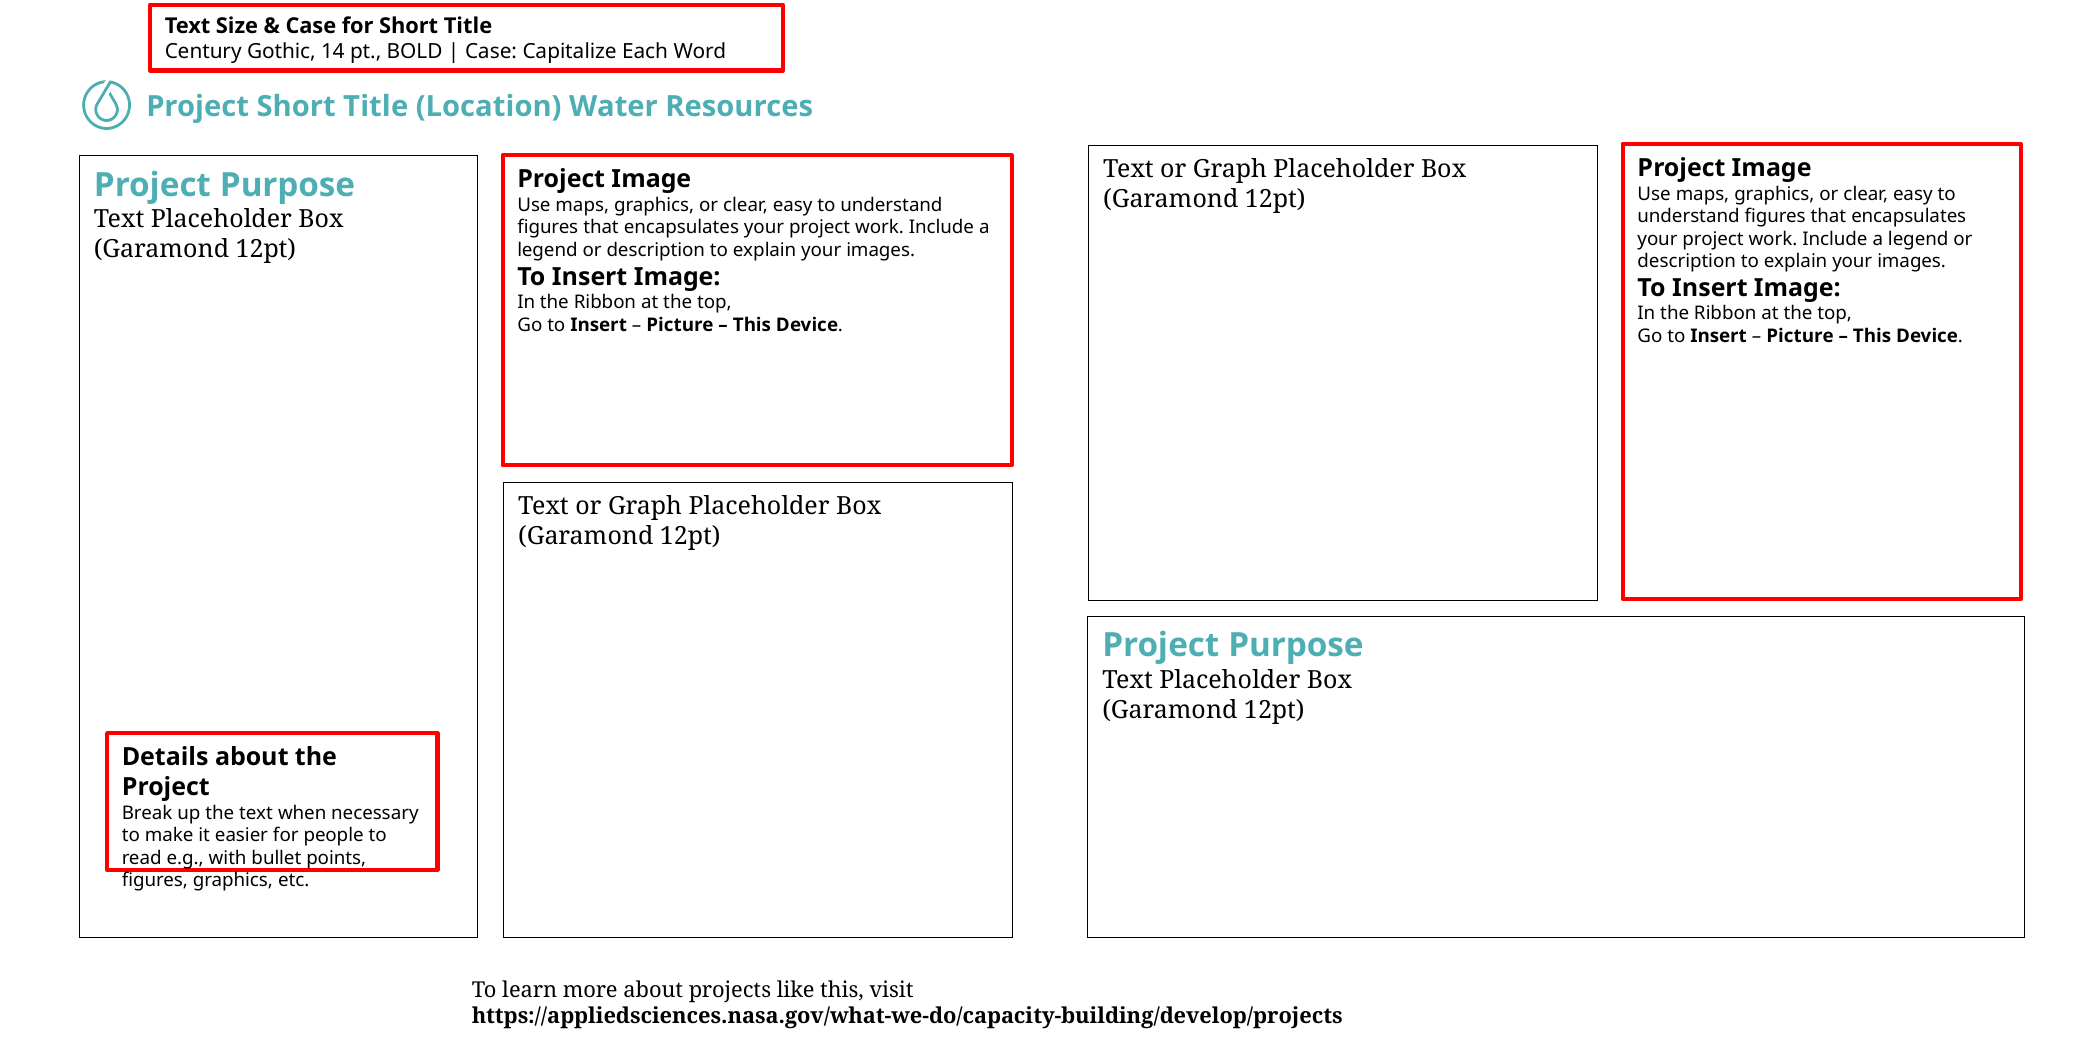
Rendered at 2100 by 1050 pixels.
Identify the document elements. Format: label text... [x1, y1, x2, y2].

text_box Project Image Use maps, graphics, or clear, easy to understand figures that encapsulates your project work. Include a legend or description to explain your images. To Insert Image: In the Ribbon at the top, Go to Insert – Picture – This Device. [1622, 143, 2021, 600]
picture [81, 79, 132, 131]
text_box Text or Graph Placeholder Box (Garamond 12pt) [1088, 145, 1598, 601]
text_box Text Size & Case for Short Title Century Gothic, 14 pt., BOLD | Case: Capitalize Each Word [150, 4, 783, 71]
text_box Project Purpose Text Placeholder Box (Garamond 12pt) [1087, 616, 2025, 938]
text_box Text or Graph Placeholder Box (Garamond 12pt) [503, 482, 1013, 938]
text_box Project Short Title (Location) Water Resources [132, 79, 986, 131]
text_box Project Purpose Text Placeholder Box (Garamond 12pt) [79, 155, 478, 938]
text_box Project Image Use maps, graphics, or clear, easy to understand figures that encapsulates your project work. Include a legend or description to explain your images. To Insert Image: In the Ribbon at the top, Go to Insert – Picture – This Device. [502, 155, 1012, 466]
